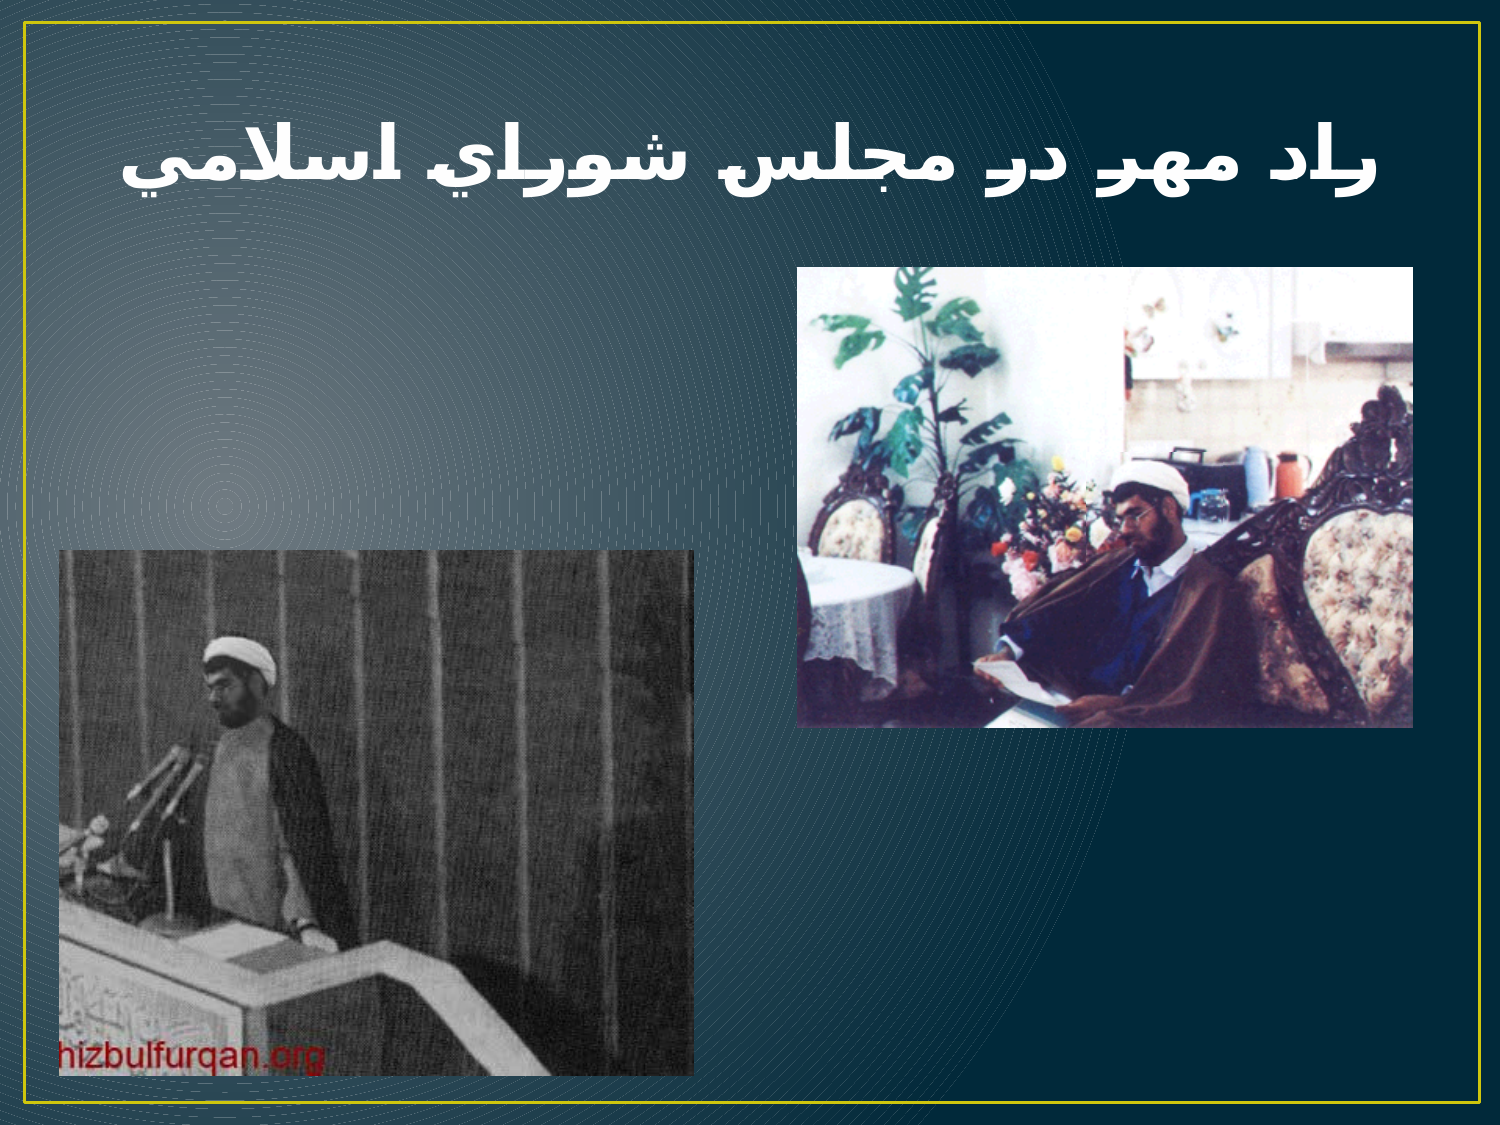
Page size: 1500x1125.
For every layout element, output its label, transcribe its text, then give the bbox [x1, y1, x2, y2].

title راد مهر در مجلس شوراي اسلامي [75, 59, 1425, 203]
picture [1090, 734, 1099, 742]
picture [796, 261, 1412, 729]
picture [59, 550, 694, 1076]
